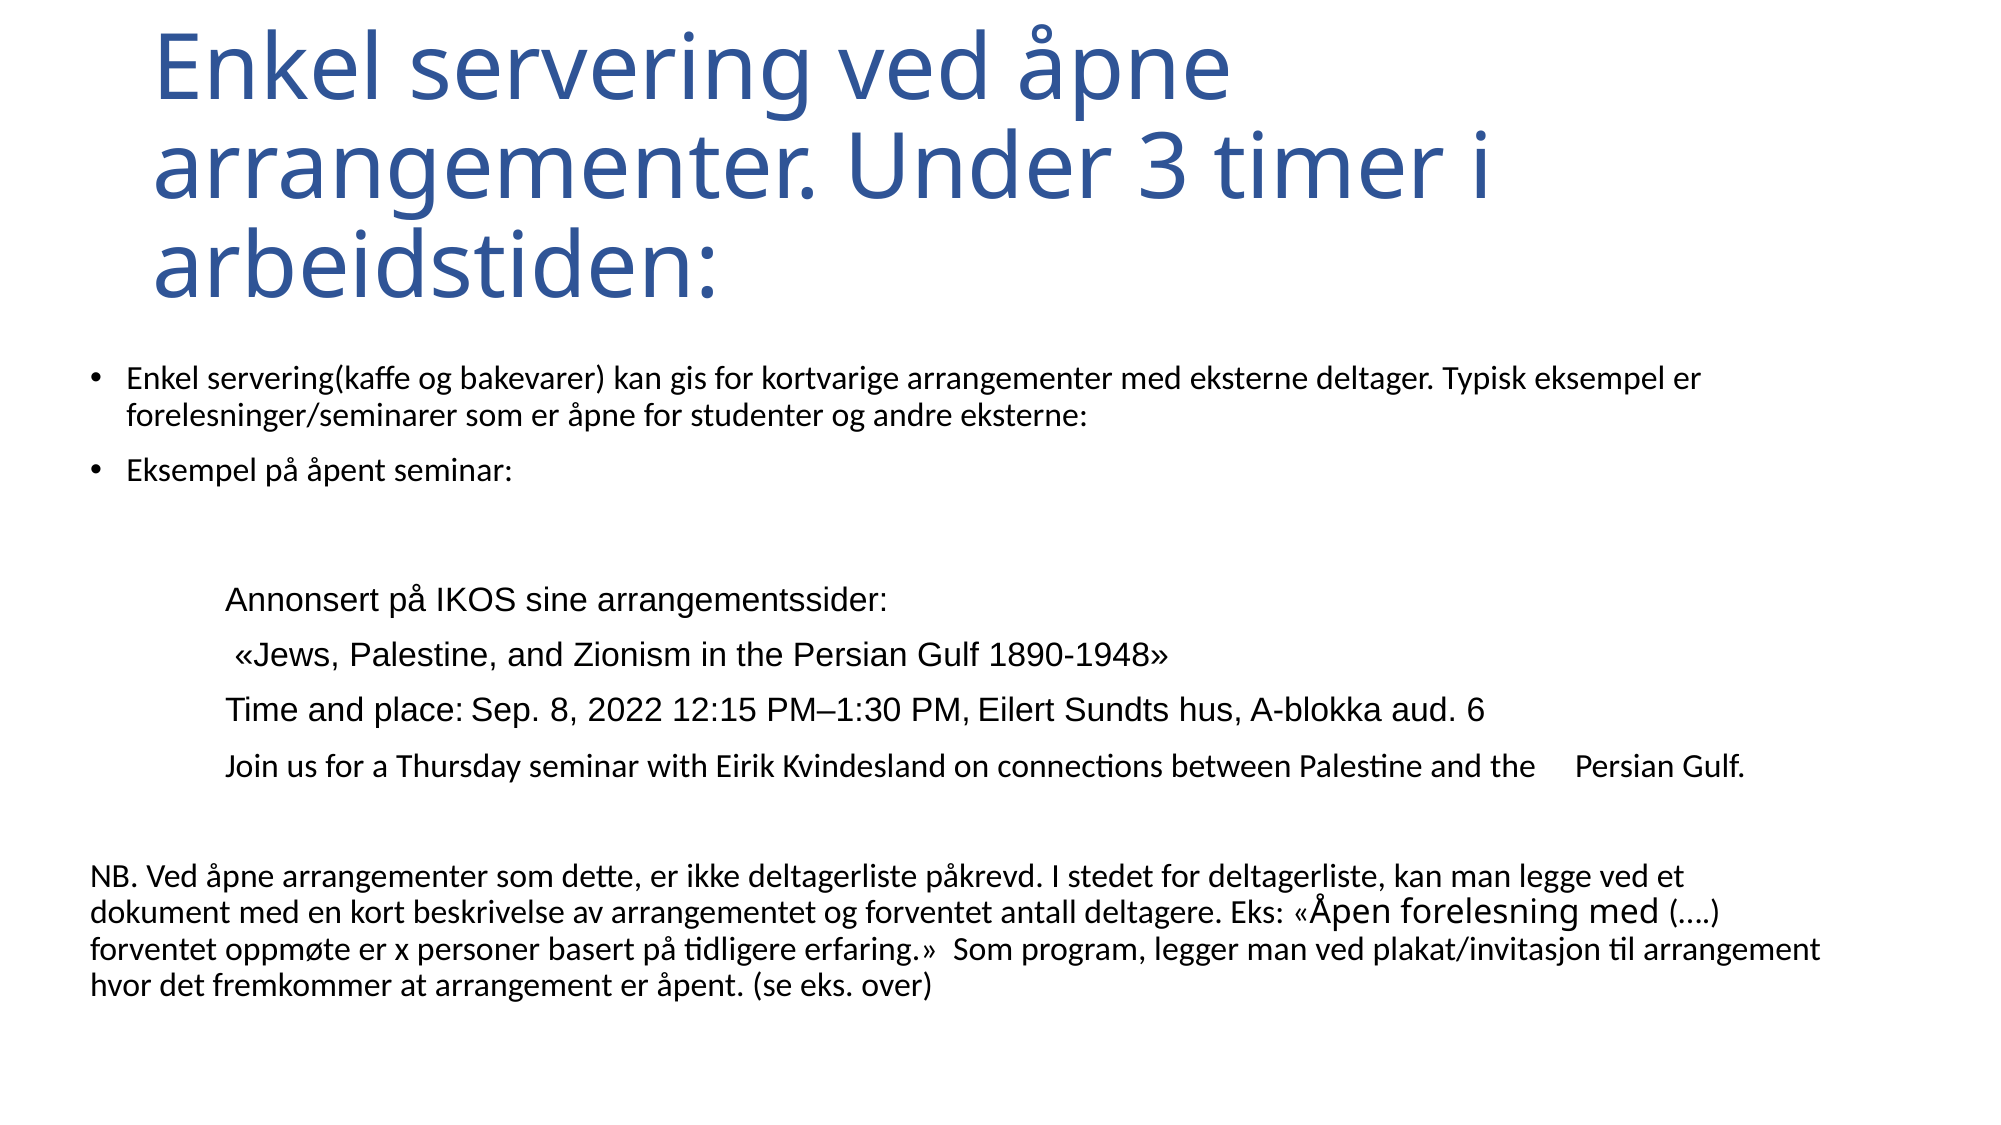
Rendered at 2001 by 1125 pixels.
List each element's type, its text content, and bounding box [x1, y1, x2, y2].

list Enkel servering(kaffe og bakevarer) kan gis for kortvarige arrangementer med eksterne deltager. Typisk eksempel er forelesninger/seminarer som er åpne for studenter og andre eksterne: Eksempel på åpent seminar: Annonsert på IKOS sine arrangementssider: «Jews, Palestine, and Zionism in the Persian Gulf 1890-1948» Time and place: Sep. 8, 2022 12:15 PM–1:30 PM, Eilert Sundts hus, A-blokka aud. 6 Join us for a Thursday seminar with Eirik Kvindesland on connections between Palestine and the Persian Gulf. NB. Ved åpne arrangementer som dette, er ikke deltagerliste påkrevd. I stedet for deltagerliste, kan man legge ved et dokument med en kort beskrivelse av arrangementet og forventet antall deltagere. Eks: «Åpen forelesning med (….) forventet oppmøte er x personer basert på tidligere erfaring.» Som program, legger man ved plakat/invitasjon til arrangement hvor det fremkommer at arrangement er åpent. (se eks. over) [75, 298, 1843, 1012]
title Enkel servering ved åpne arrangementer. Under 3 timer i arbeidstiden: [137, 59, 1863, 278]
